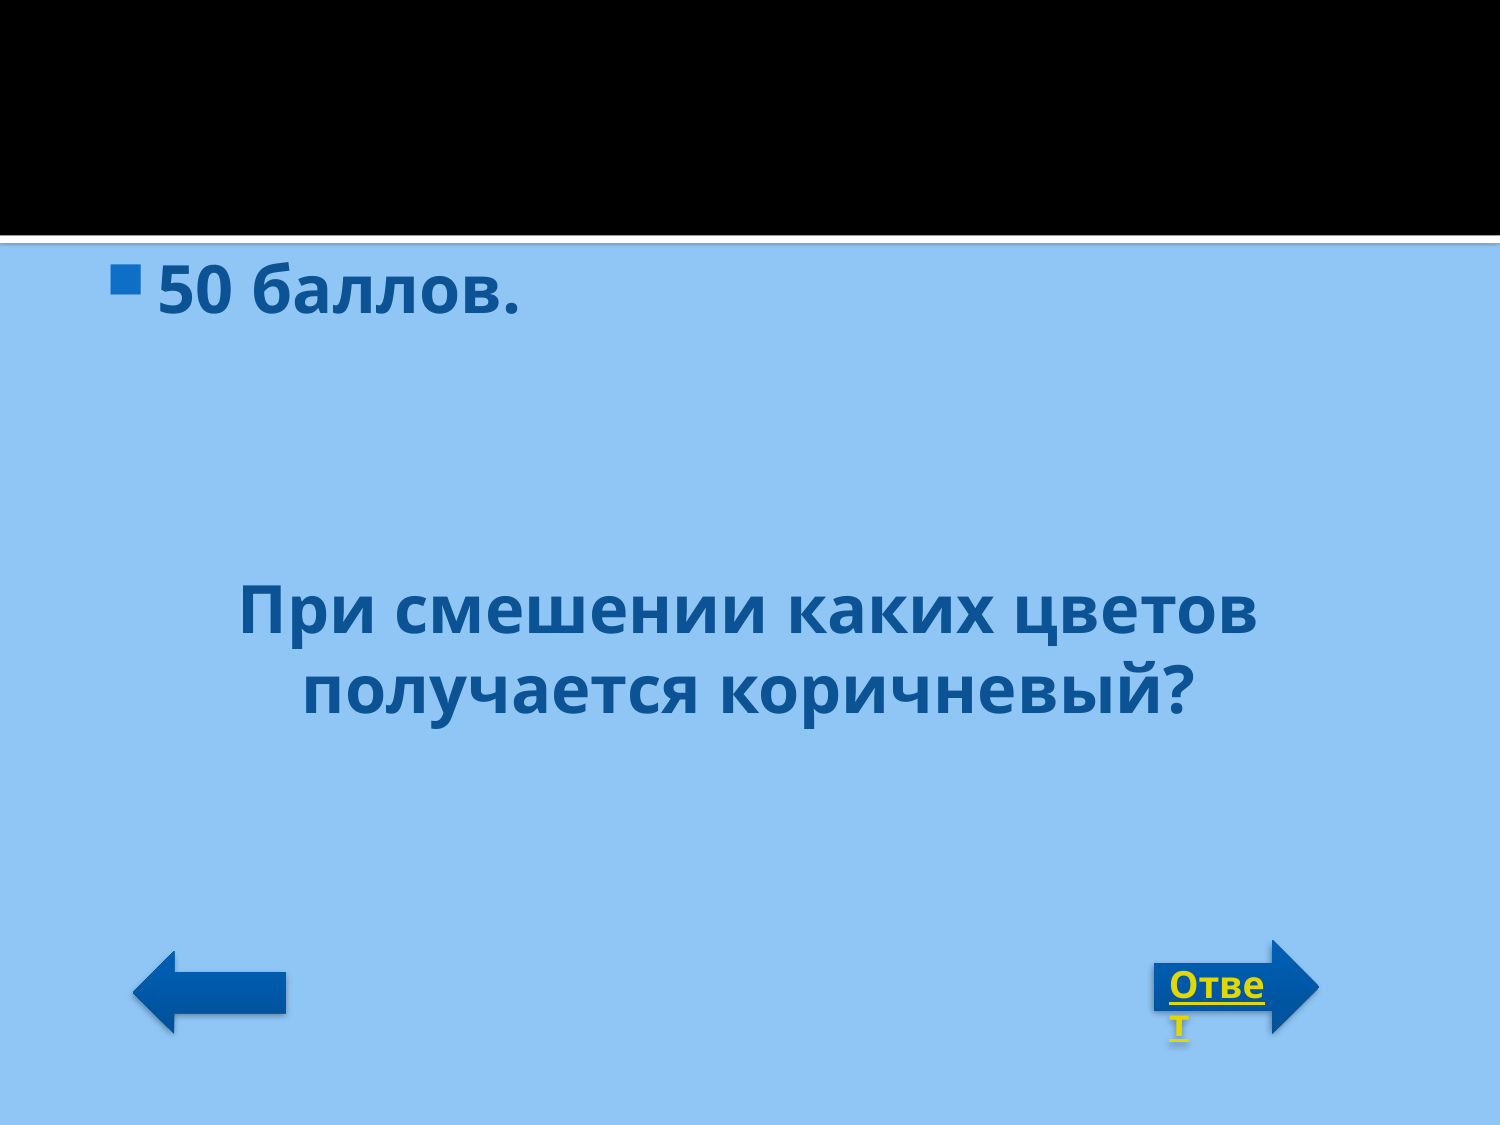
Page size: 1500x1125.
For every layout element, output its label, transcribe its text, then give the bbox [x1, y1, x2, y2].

text_box Ответ [1153, 975, 1320, 1035]
text_box [132, 951, 287, 1035]
list 50 баллов. При смешении каких цветов получается коричневый? [76, 231, 1427, 975]
